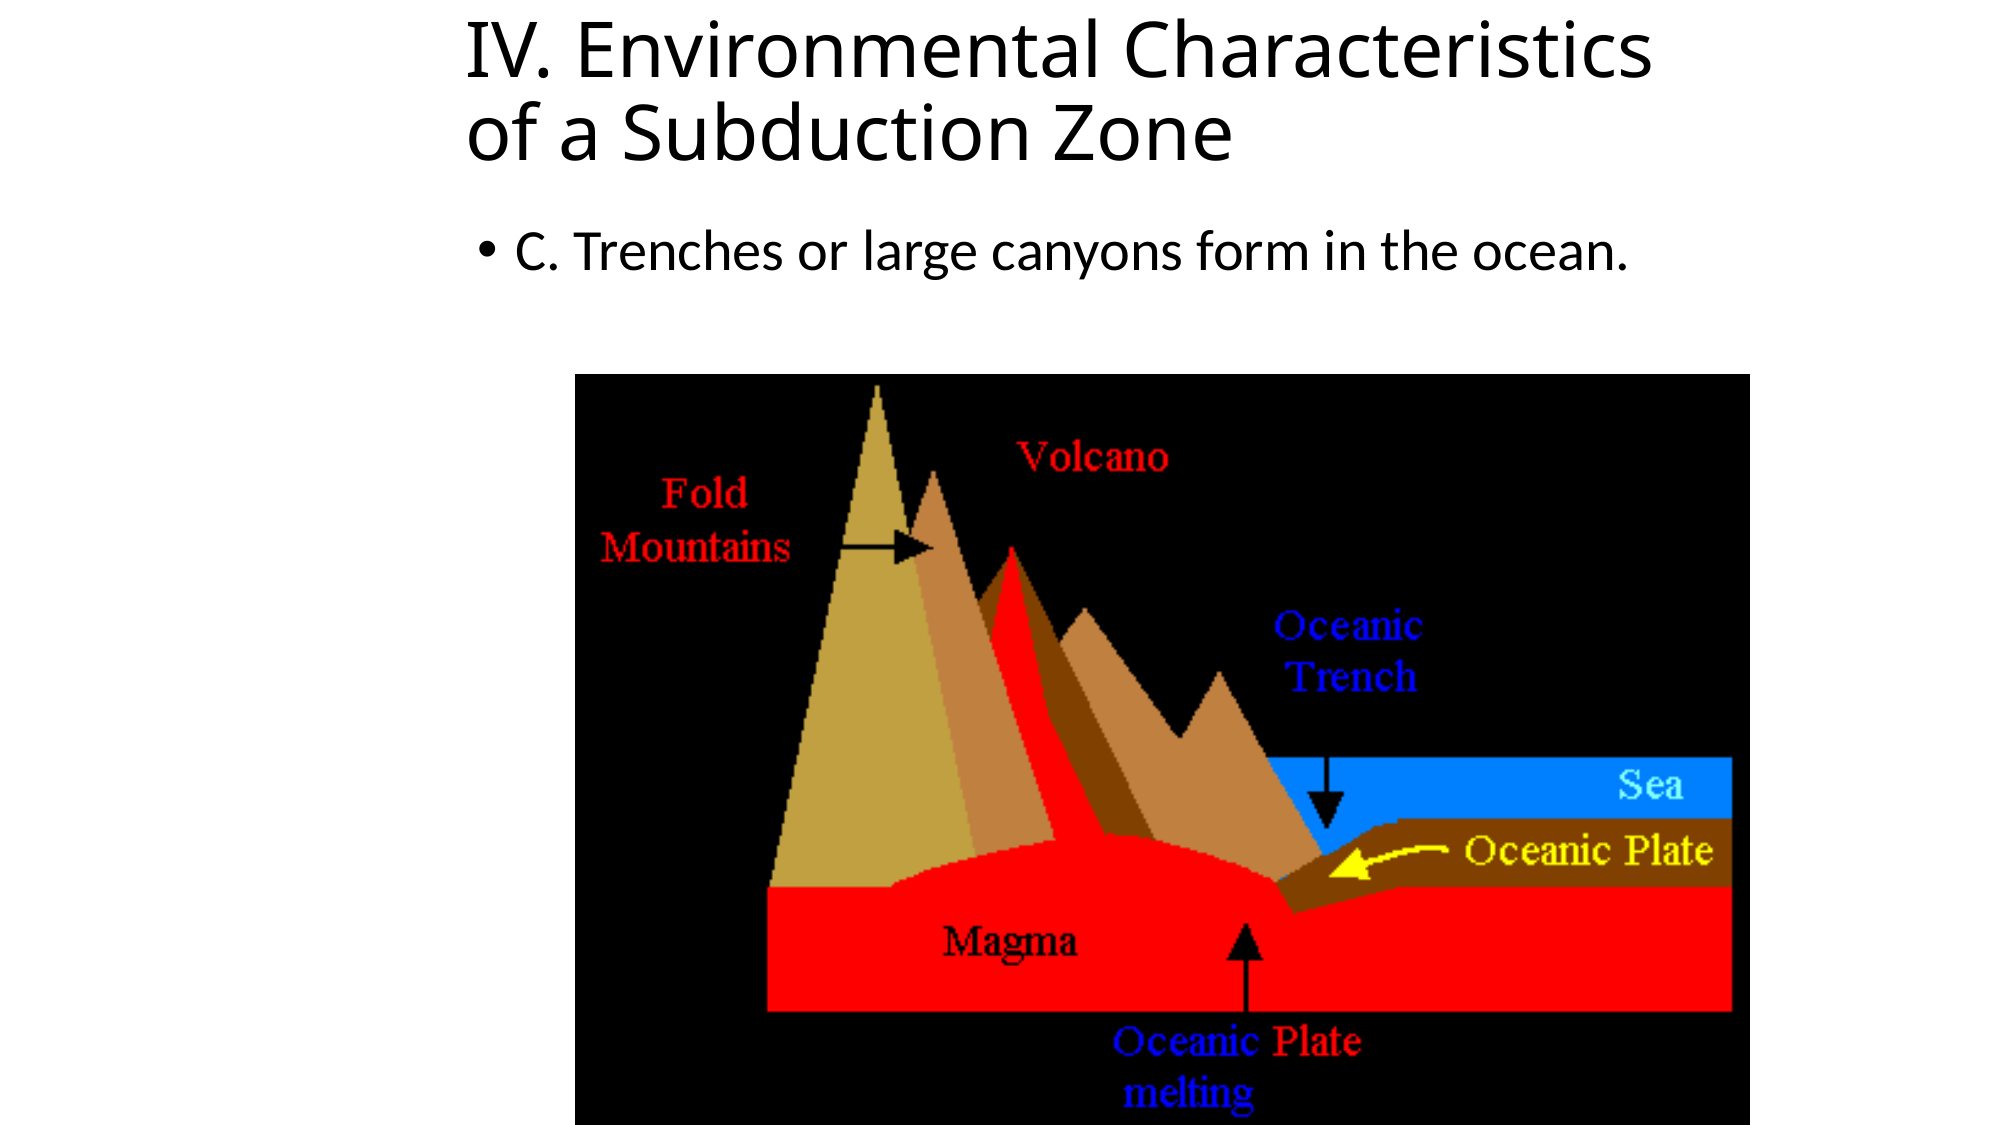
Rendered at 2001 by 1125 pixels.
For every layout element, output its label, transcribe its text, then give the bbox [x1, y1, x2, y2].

picture [574, 374, 1751, 1125]
list C. Trenches or large canyons form in the ocean. [462, 212, 1693, 1000]
title IV. Environmental Characteristics of a Subduction Zone [450, 0, 1680, 188]
